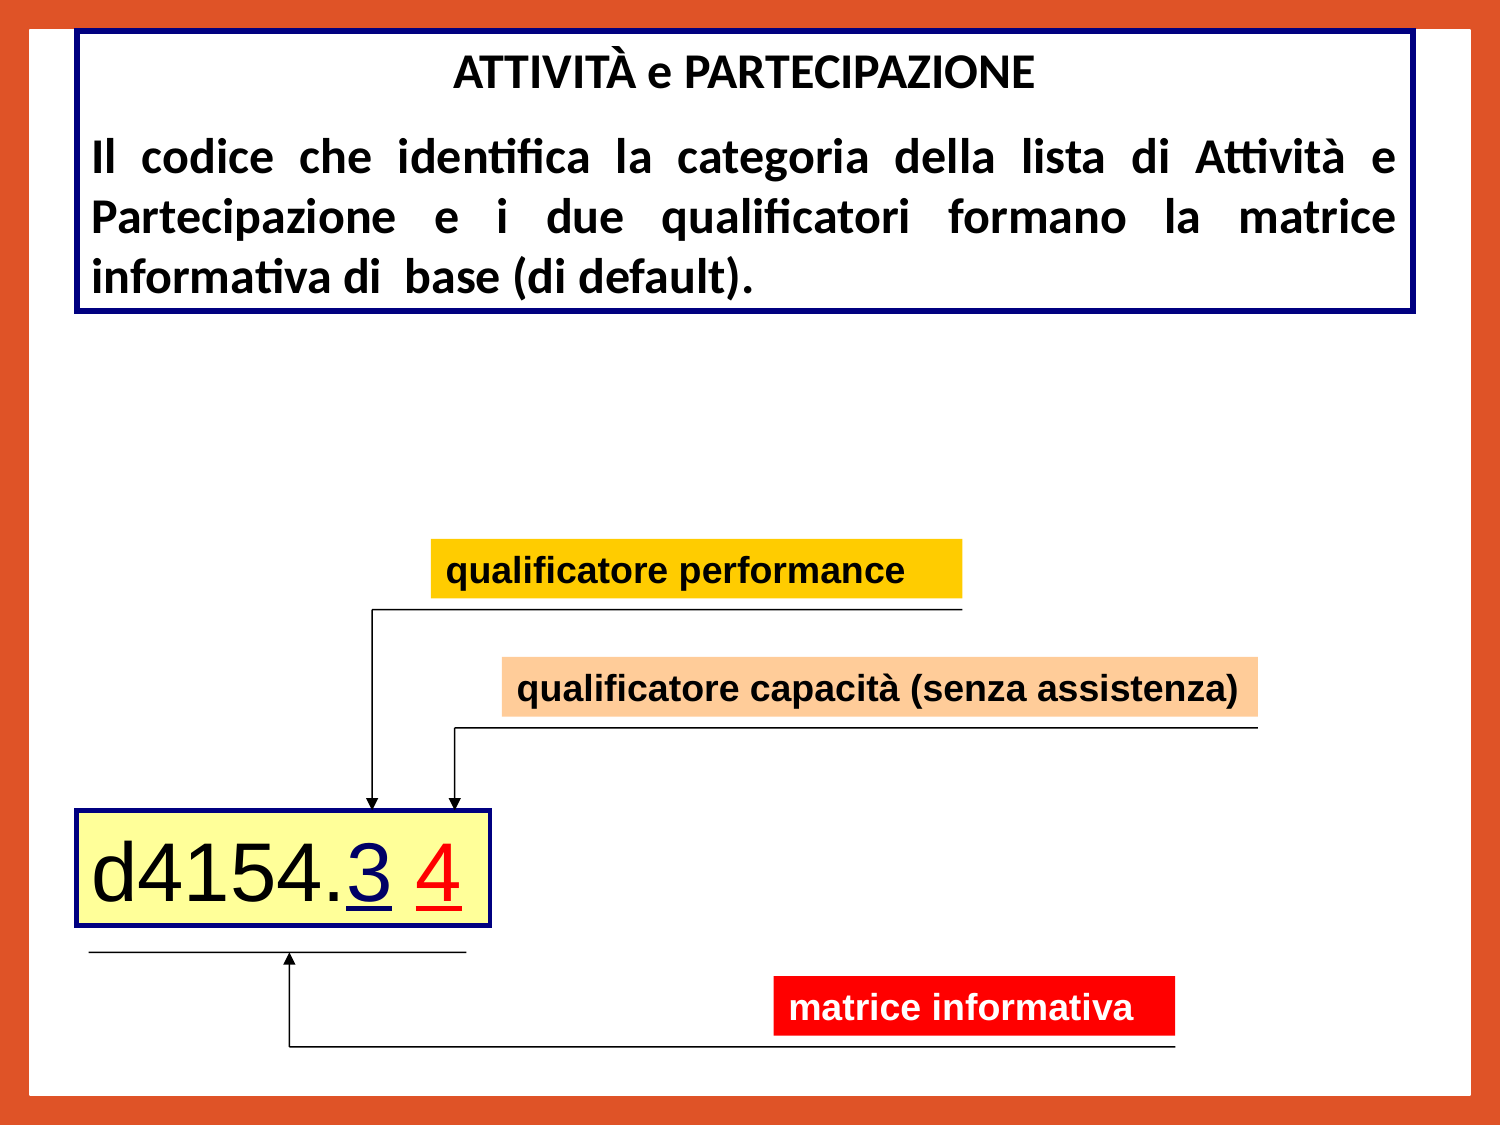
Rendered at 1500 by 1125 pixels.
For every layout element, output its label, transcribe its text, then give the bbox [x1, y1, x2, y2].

text_box d4154.3 4 [76, 810, 490, 926]
text_box matrice informativa [773, 976, 1176, 1036]
text_box [365, 610, 379, 811]
text_box qualificatore performance [430, 538, 963, 599]
text_box [283, 952, 296, 1046]
text_box [448, 728, 461, 811]
text_box ATTIVITÀ e PARTECIPAZIONE Il codice che identifica la categoria della lista di Attività e Partecipazione e i due qualificatori formano la matrice informativa di base (di default). [76, 31, 1413, 311]
text_box qualificatore capacità (senza assistenza) [501, 656, 1258, 717]
